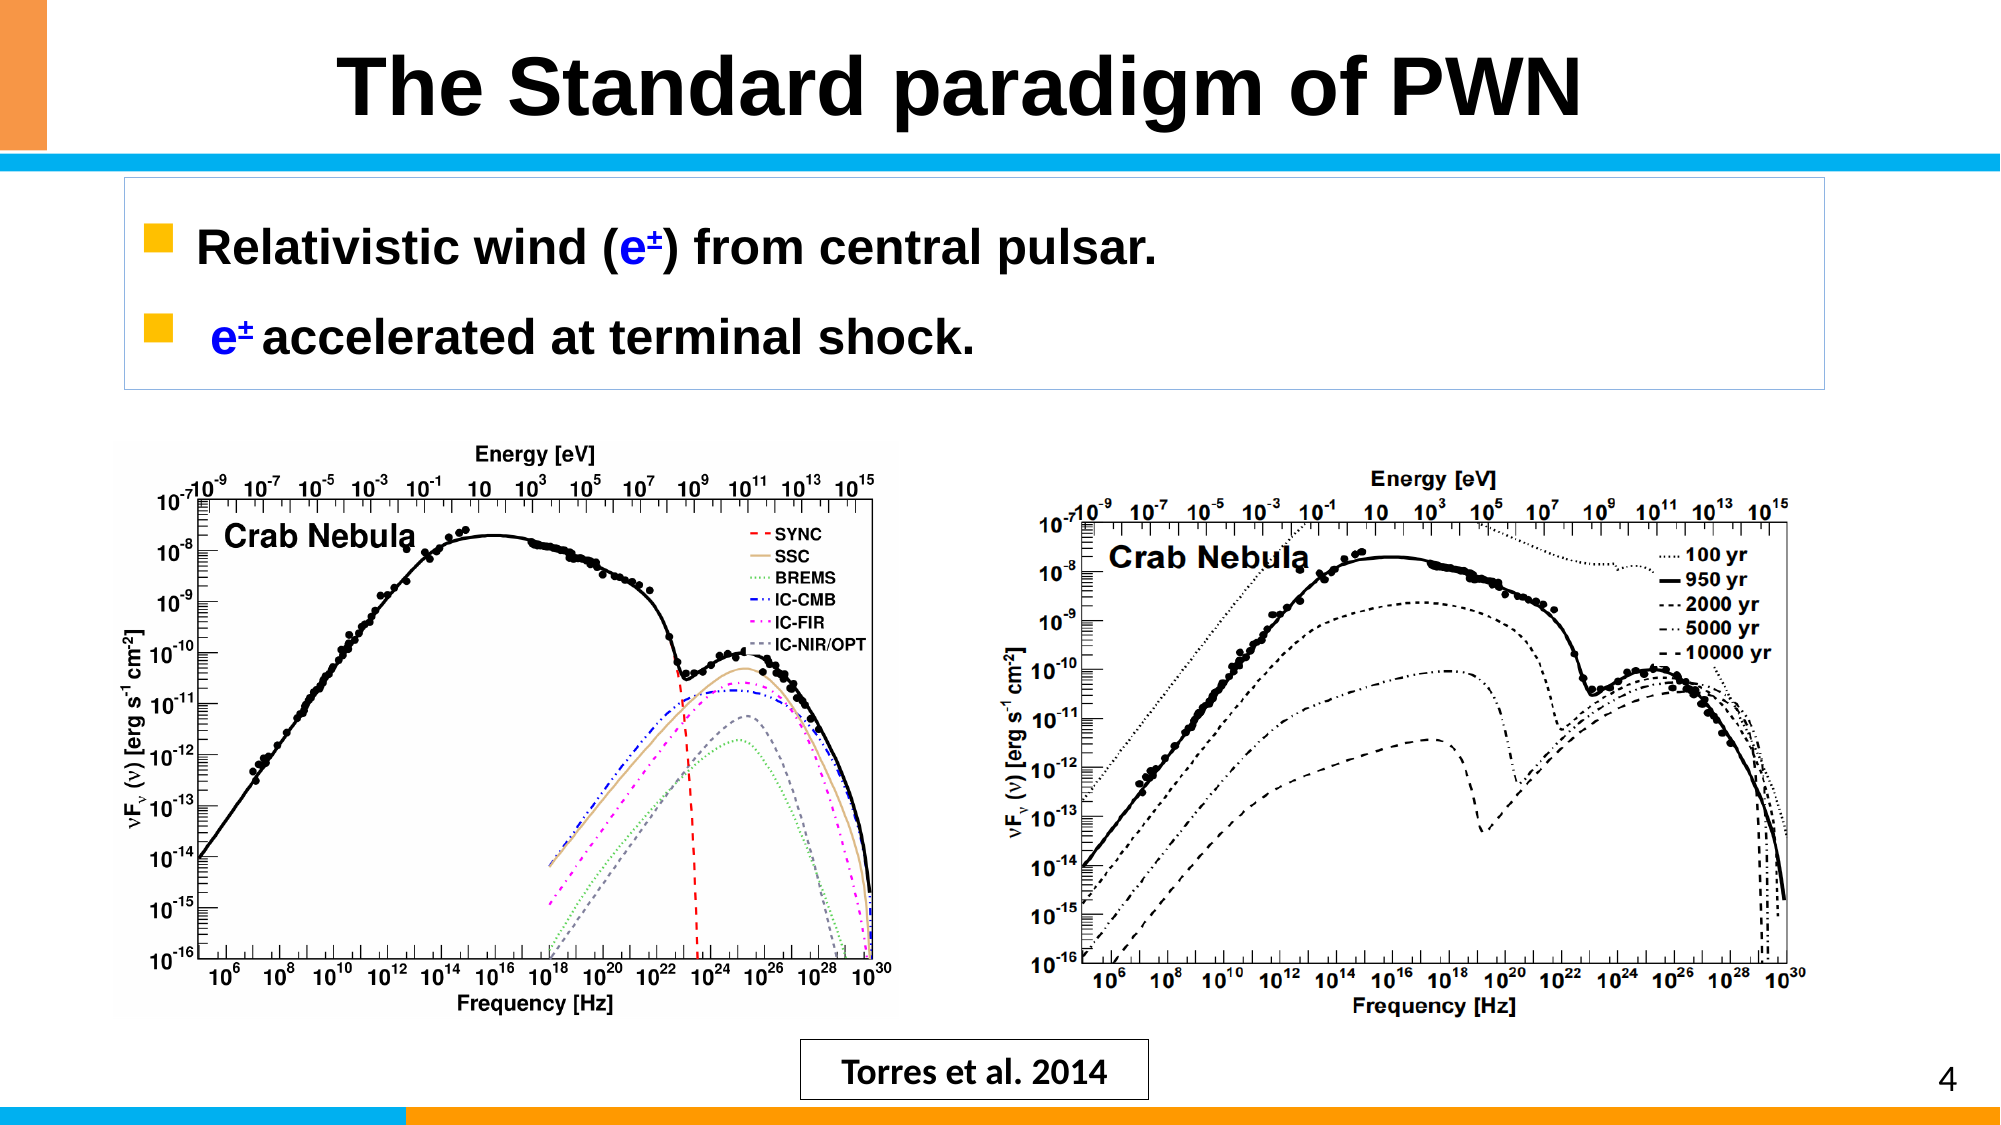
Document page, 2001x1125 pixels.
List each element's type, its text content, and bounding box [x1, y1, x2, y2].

text_box Torres et al. 2014 [800, 1039, 1149, 1100]
picture [995, 459, 1825, 1019]
title The Standard paradigm of PWN [110, 11, 1811, 154]
picture [91, 410, 899, 1019]
list Relativistic wind (e±) from central pulsar. e± accelerated at terminal shock. [124, 177, 1825, 390]
